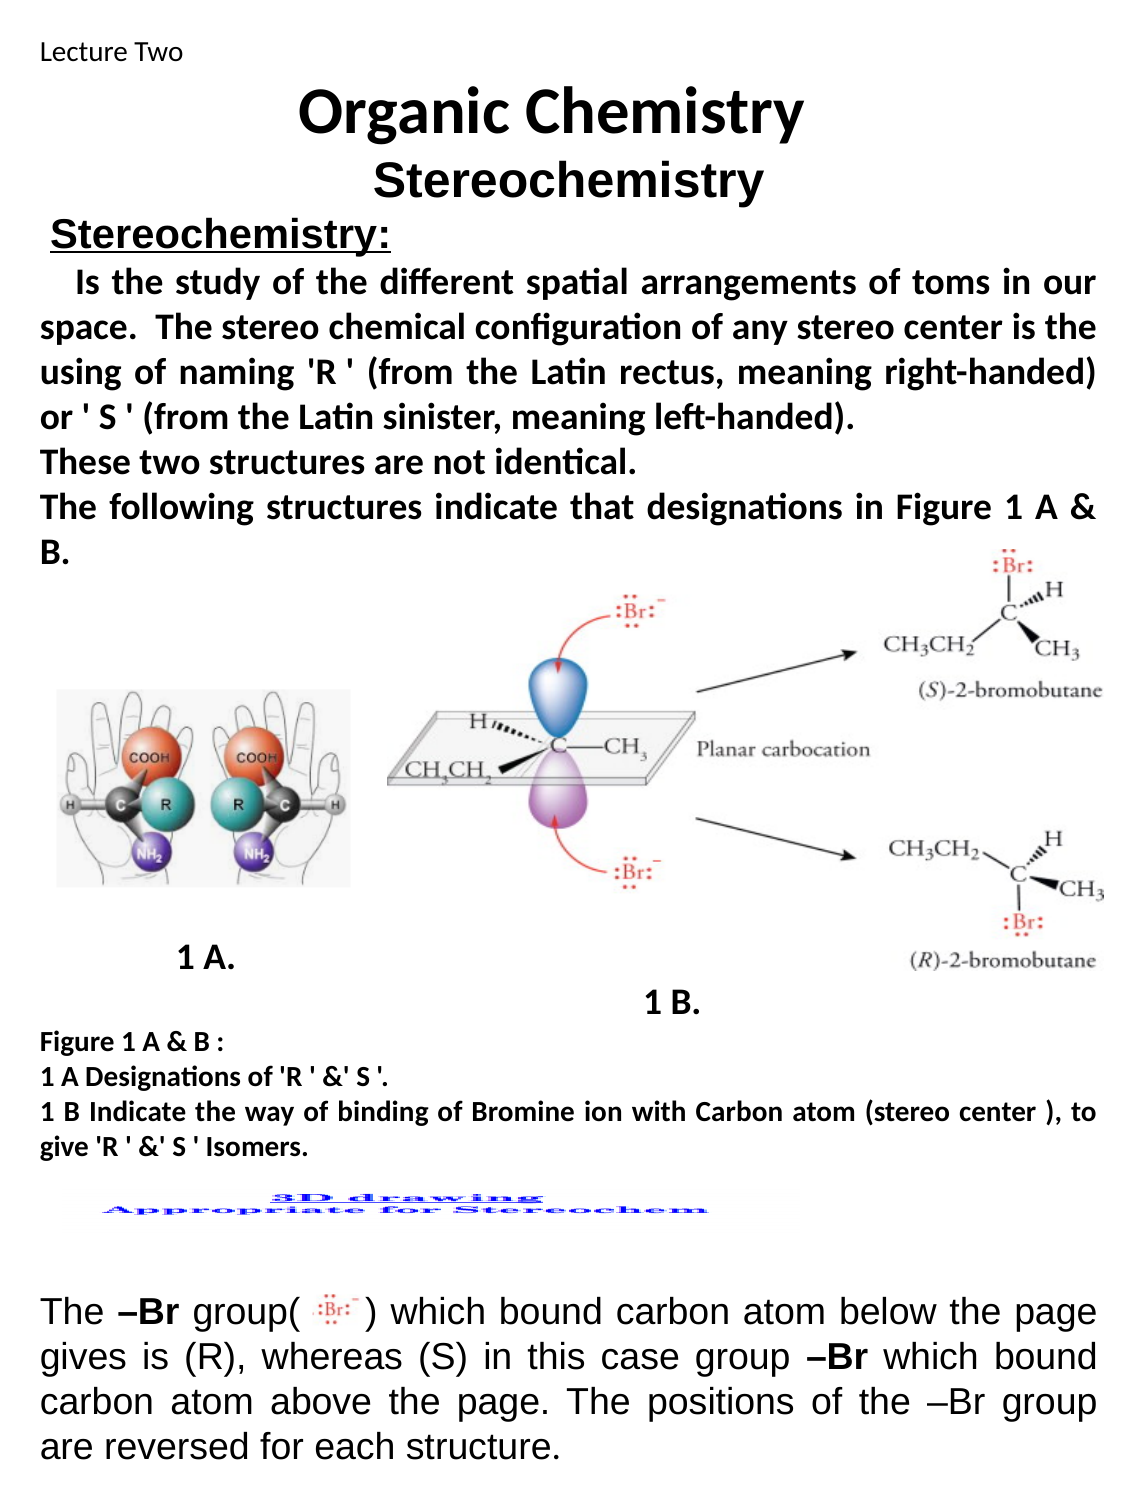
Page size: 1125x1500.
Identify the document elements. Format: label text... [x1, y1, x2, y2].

picture [387, 549, 1104, 971]
picture [62, 1187, 801, 1233]
text_box Lecture Two Organic Chemistry Stereochemistry Stereochemistry: Is the study of the different spatial arrangements of toms in our space. The stereo chemical configuration of any stereo center is the using of naming 'R ' (from the Latin rectus, meaning right-handed) or ' S ' (from the Latin sinister, meaning left-handed). These two structures are not identical. The following structures indicate that designations in Figure 1 A & B. 1 A. 1 B. Figure 1 A & B : 1 A Designations of 'R ' &' S '. 1 B Indicate the way of binding of Bromine ion with Carbon atom (stereo center ), to give 'R ' &' S ' Isomers. The –Br group( ) which bound carbon atom below the page gives is (R), whereas (S) in this case group –Br which bound carbon atom above the page. The positions of the –Br group are reversed for each structure. [24, 24, 1113, 1475]
picture [30, 674, 376, 899]
picture [312, 1274, 363, 1332]
